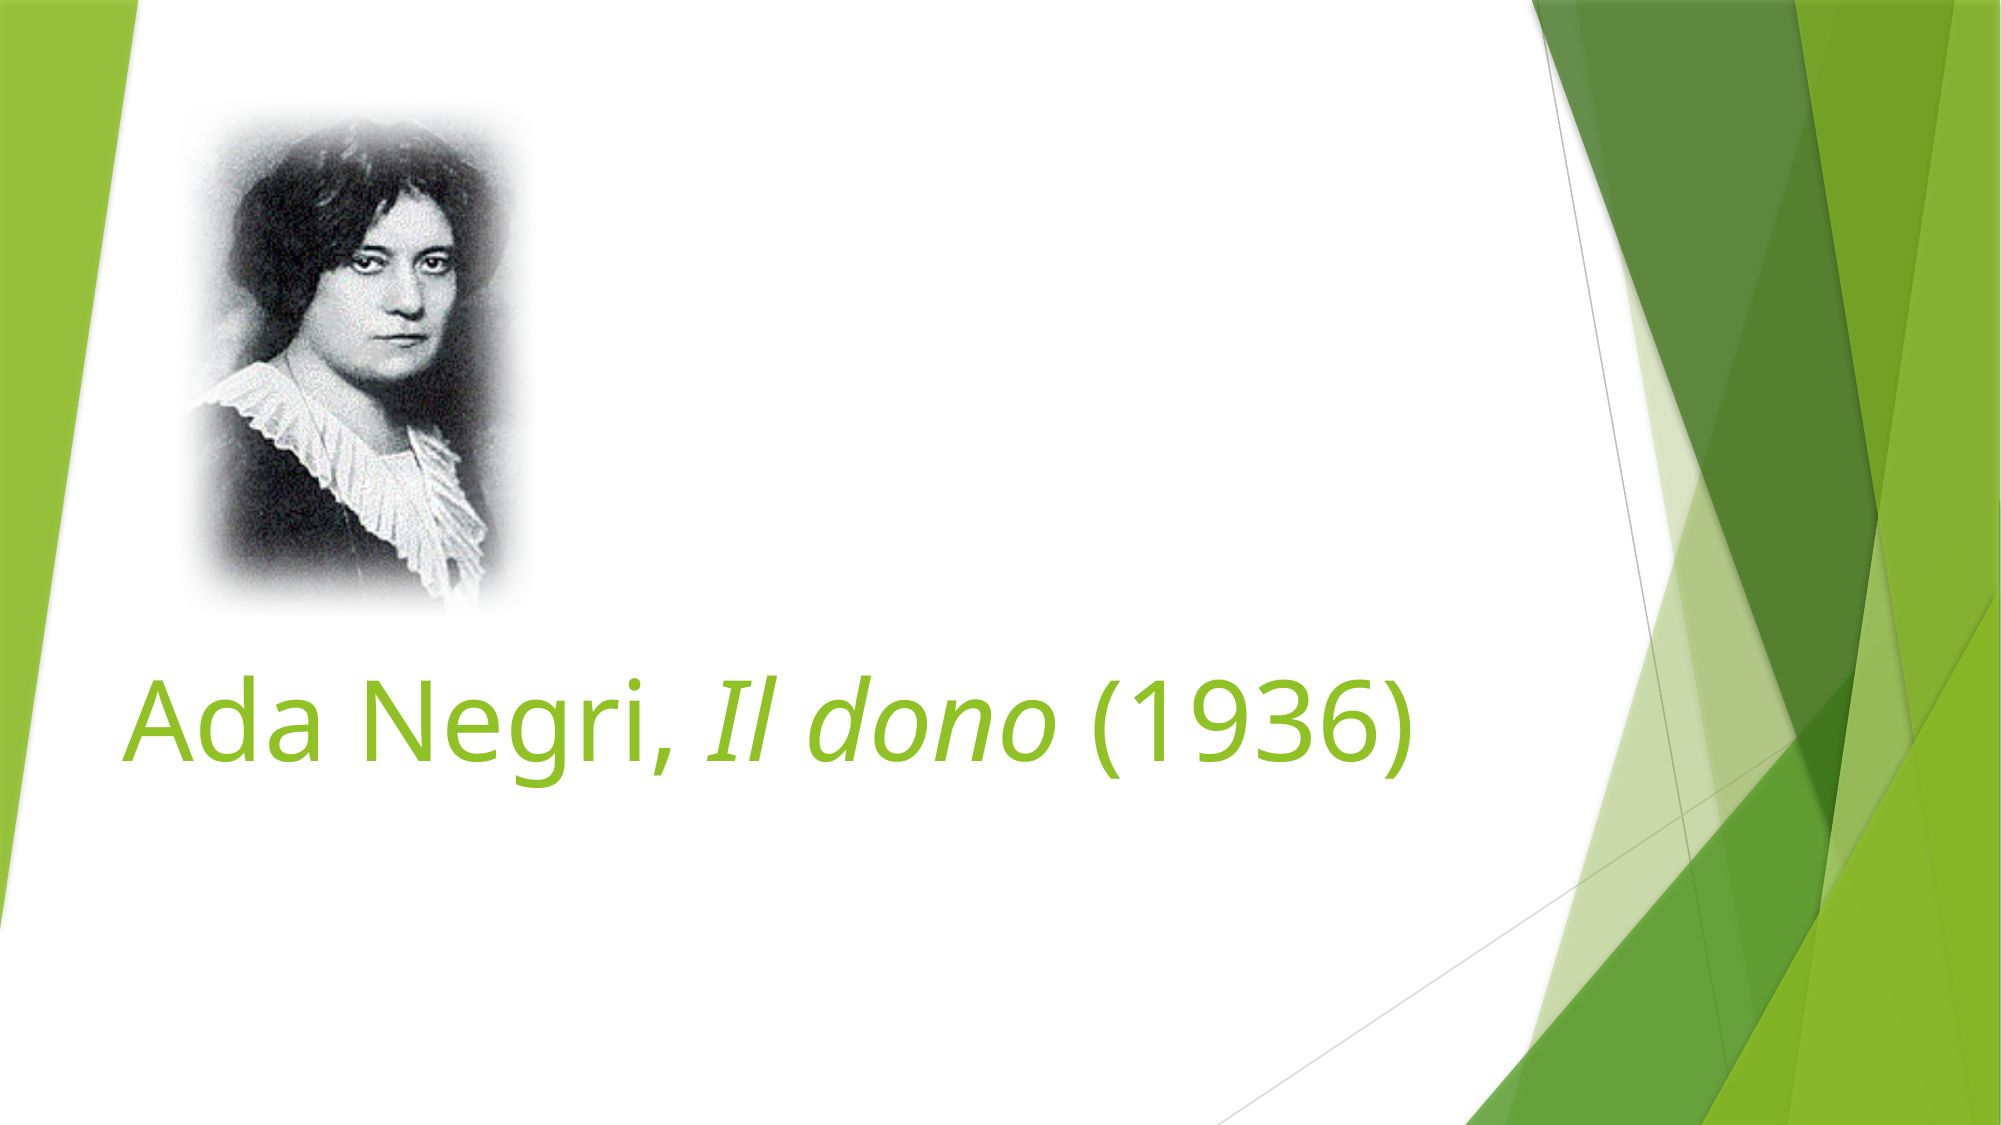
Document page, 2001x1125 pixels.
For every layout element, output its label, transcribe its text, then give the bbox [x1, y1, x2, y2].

title Ada Negri, Il dono (1936) [48, 521, 1431, 792]
picture [172, 92, 543, 623]
